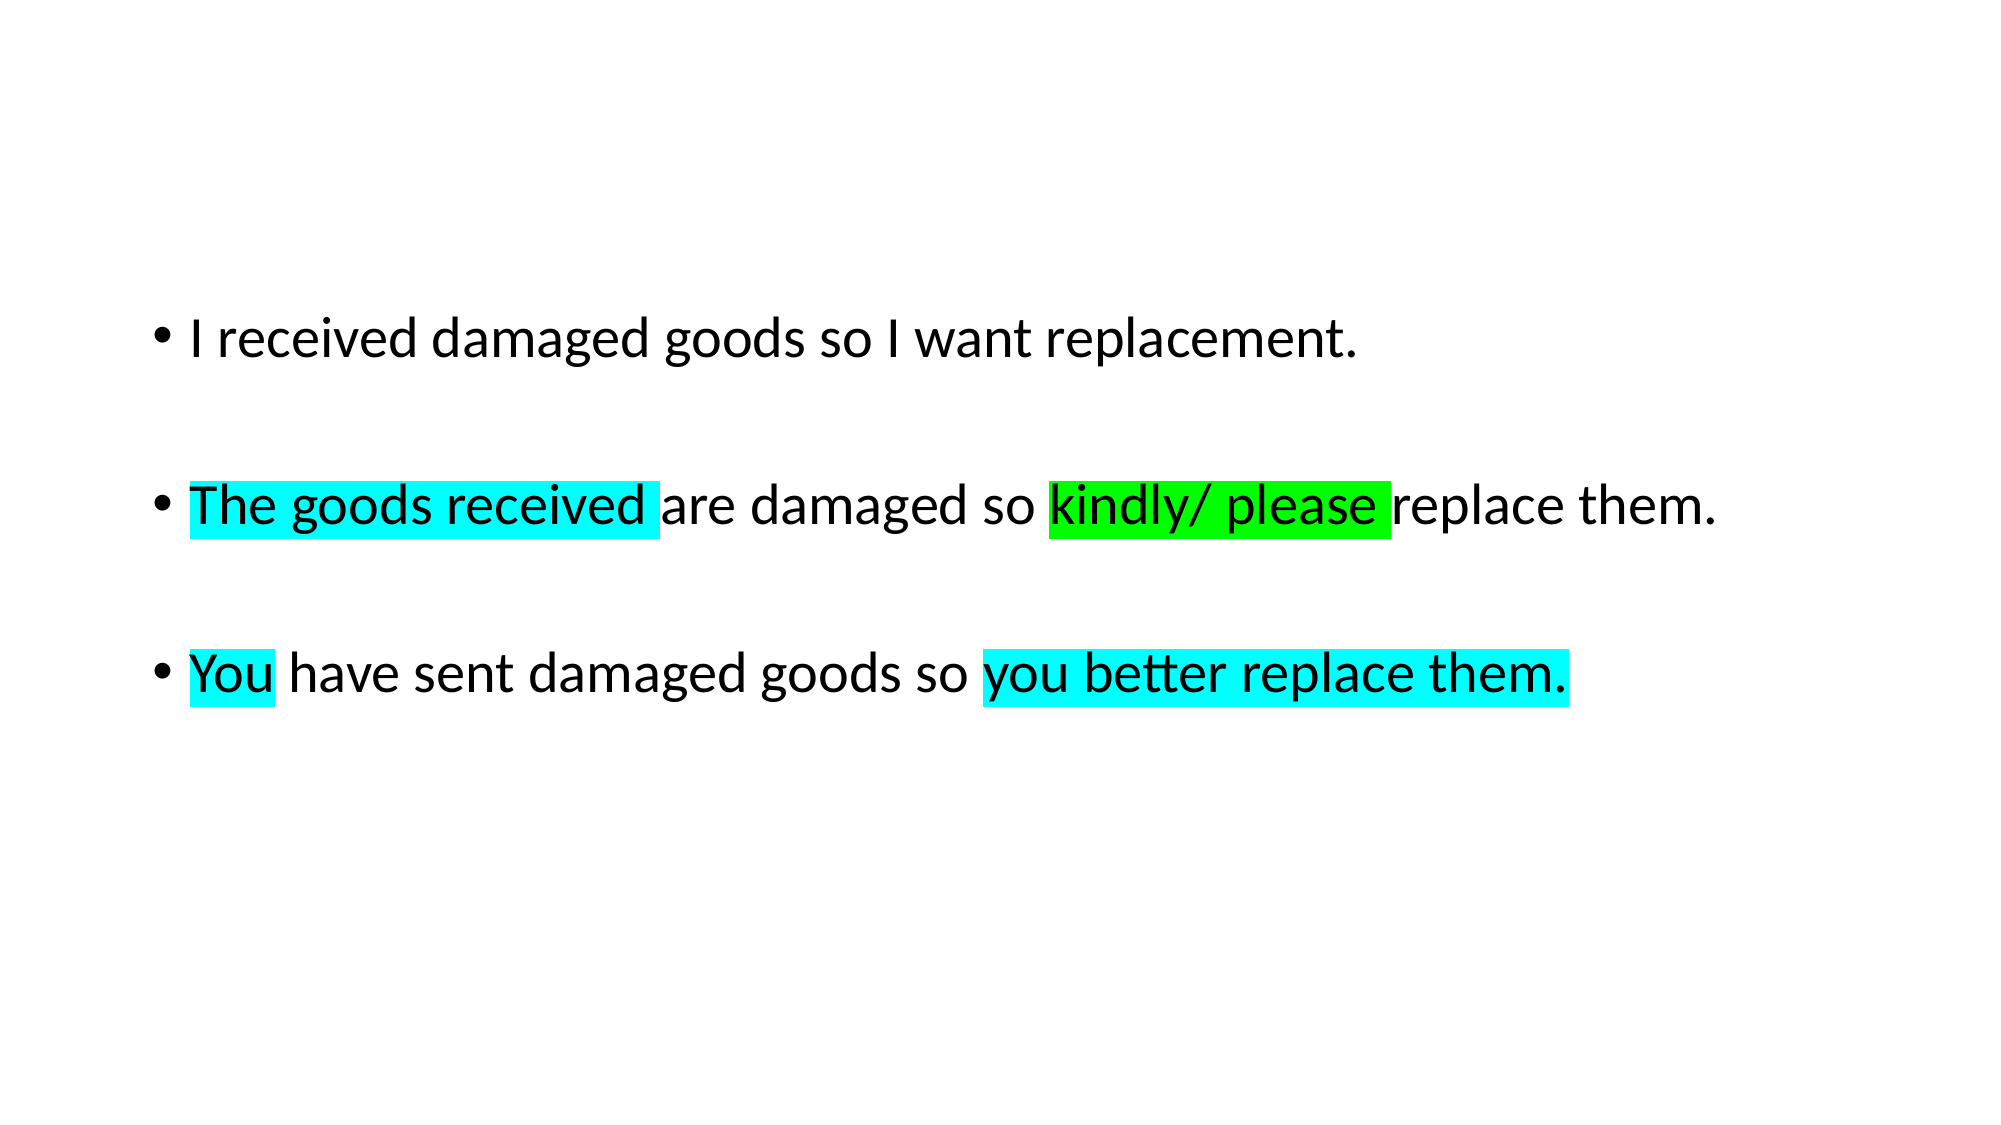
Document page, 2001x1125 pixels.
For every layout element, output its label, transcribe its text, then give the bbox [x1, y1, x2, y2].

list I received damaged goods so I want replacement. The goods received are damaged so kindly/ please replace them. You have sent damaged goods so you better replace them. [137, 299, 1863, 1014]
